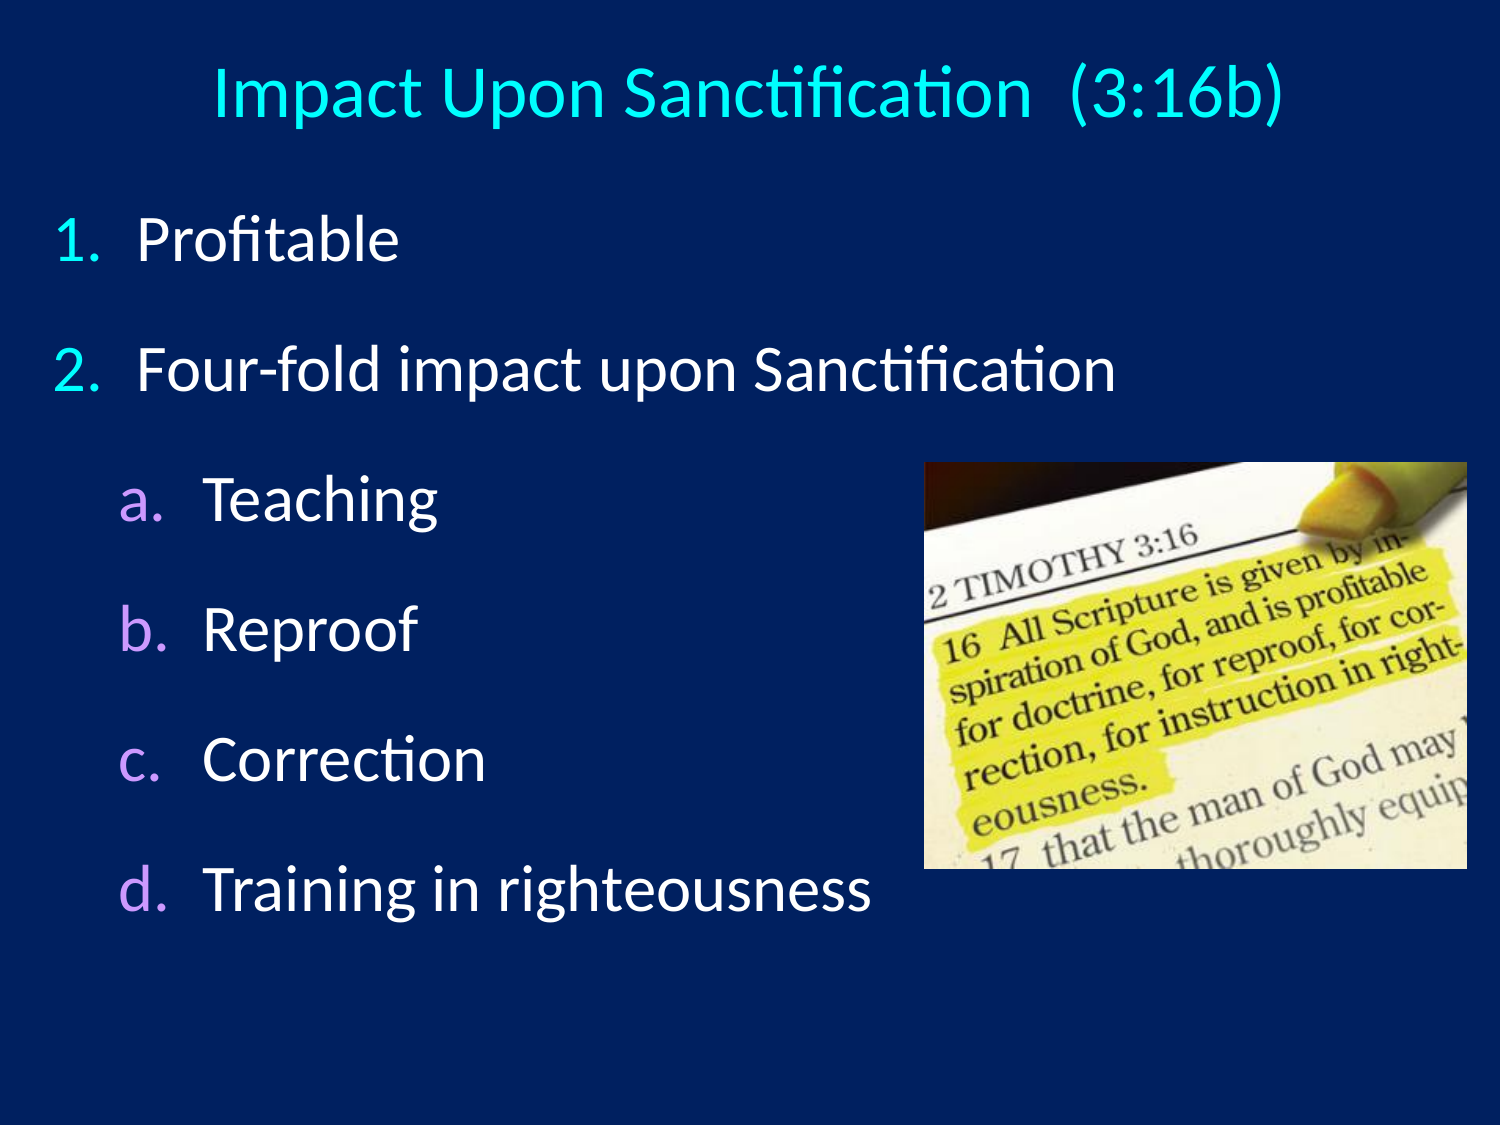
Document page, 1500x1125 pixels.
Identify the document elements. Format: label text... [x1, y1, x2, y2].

title Impact Upon Sanctification (3:16b) [150, 24, 1350, 150]
picture [924, 462, 1467, 869]
list Profitable Four-fold impact upon Sanctification Teaching Reproof Correction Training in righteousness [37, 187, 1251, 951]
